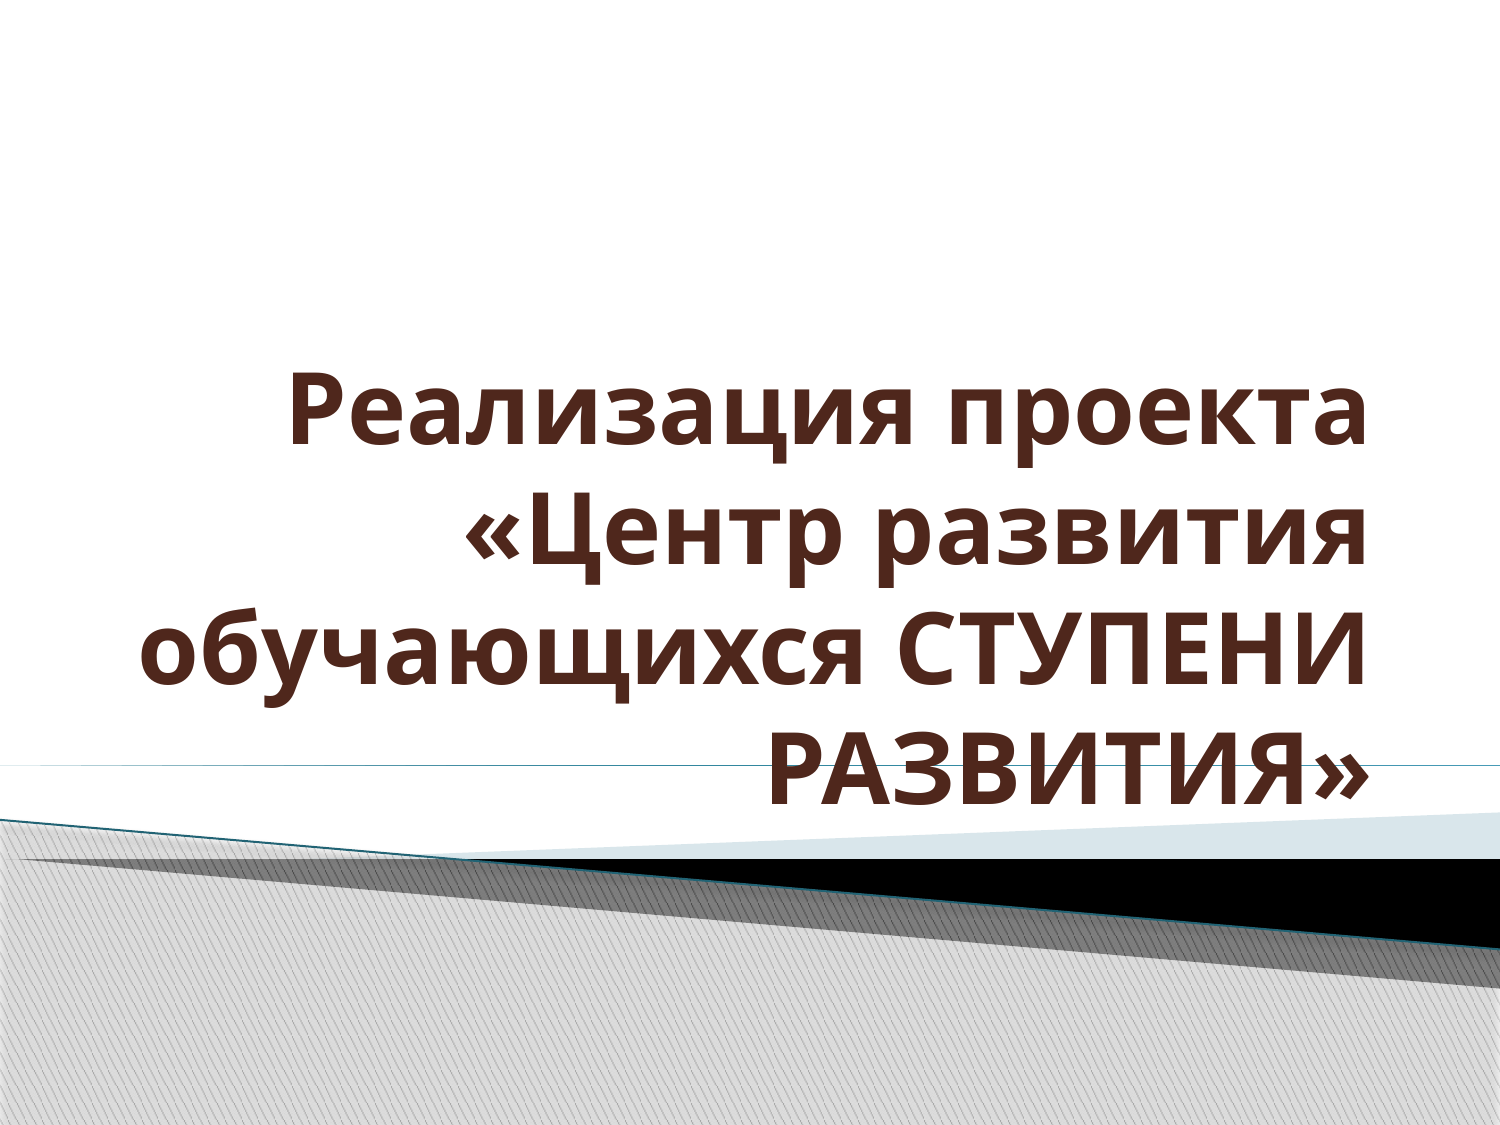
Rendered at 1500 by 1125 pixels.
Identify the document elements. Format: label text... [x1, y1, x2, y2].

picture [5, 859, 1500, 989]
title Реализация проекта «Центр развития обучающихся СТУПЕНИ РАЗВИТИЯ» [112, 117, 1388, 832]
